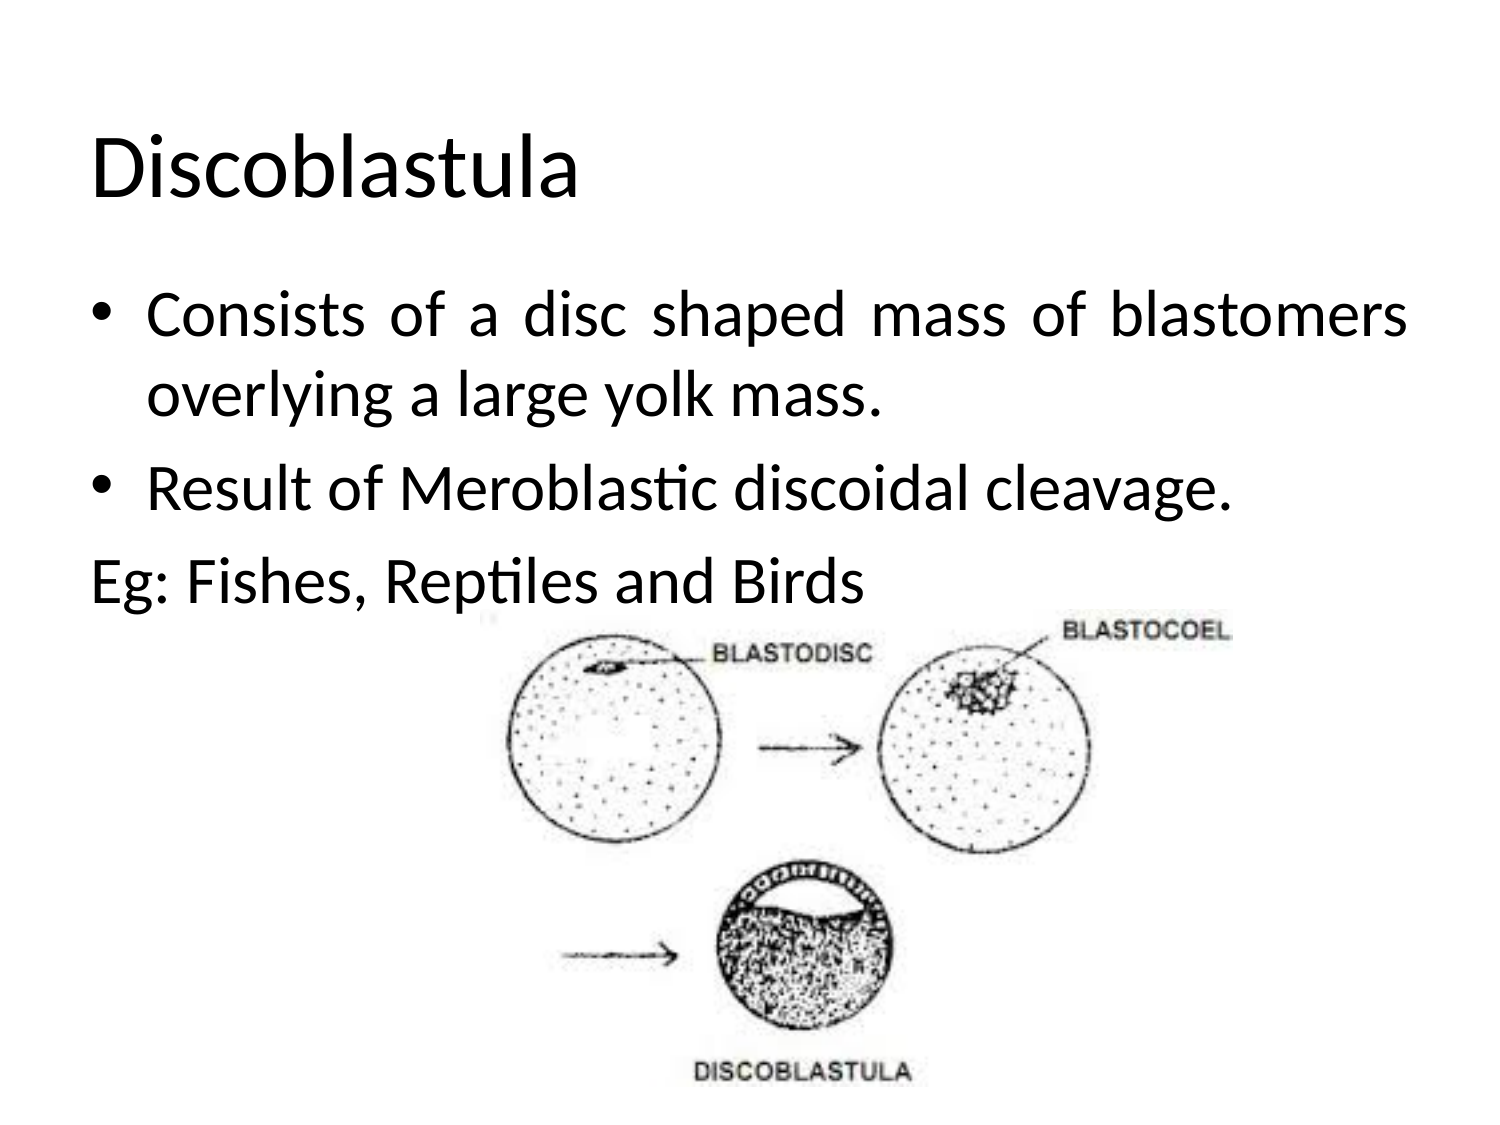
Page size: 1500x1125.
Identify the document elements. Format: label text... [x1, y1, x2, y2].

list Consists of a disc shaped mass of blastomers overlying a large yolk mass. Result of Meroblastic discoidal cleavage. Eg: Fishes, Reptiles and Birds [75, 262, 1425, 1005]
title Discoblastula [75, 90, 857, 233]
picture [480, 609, 1233, 1088]
